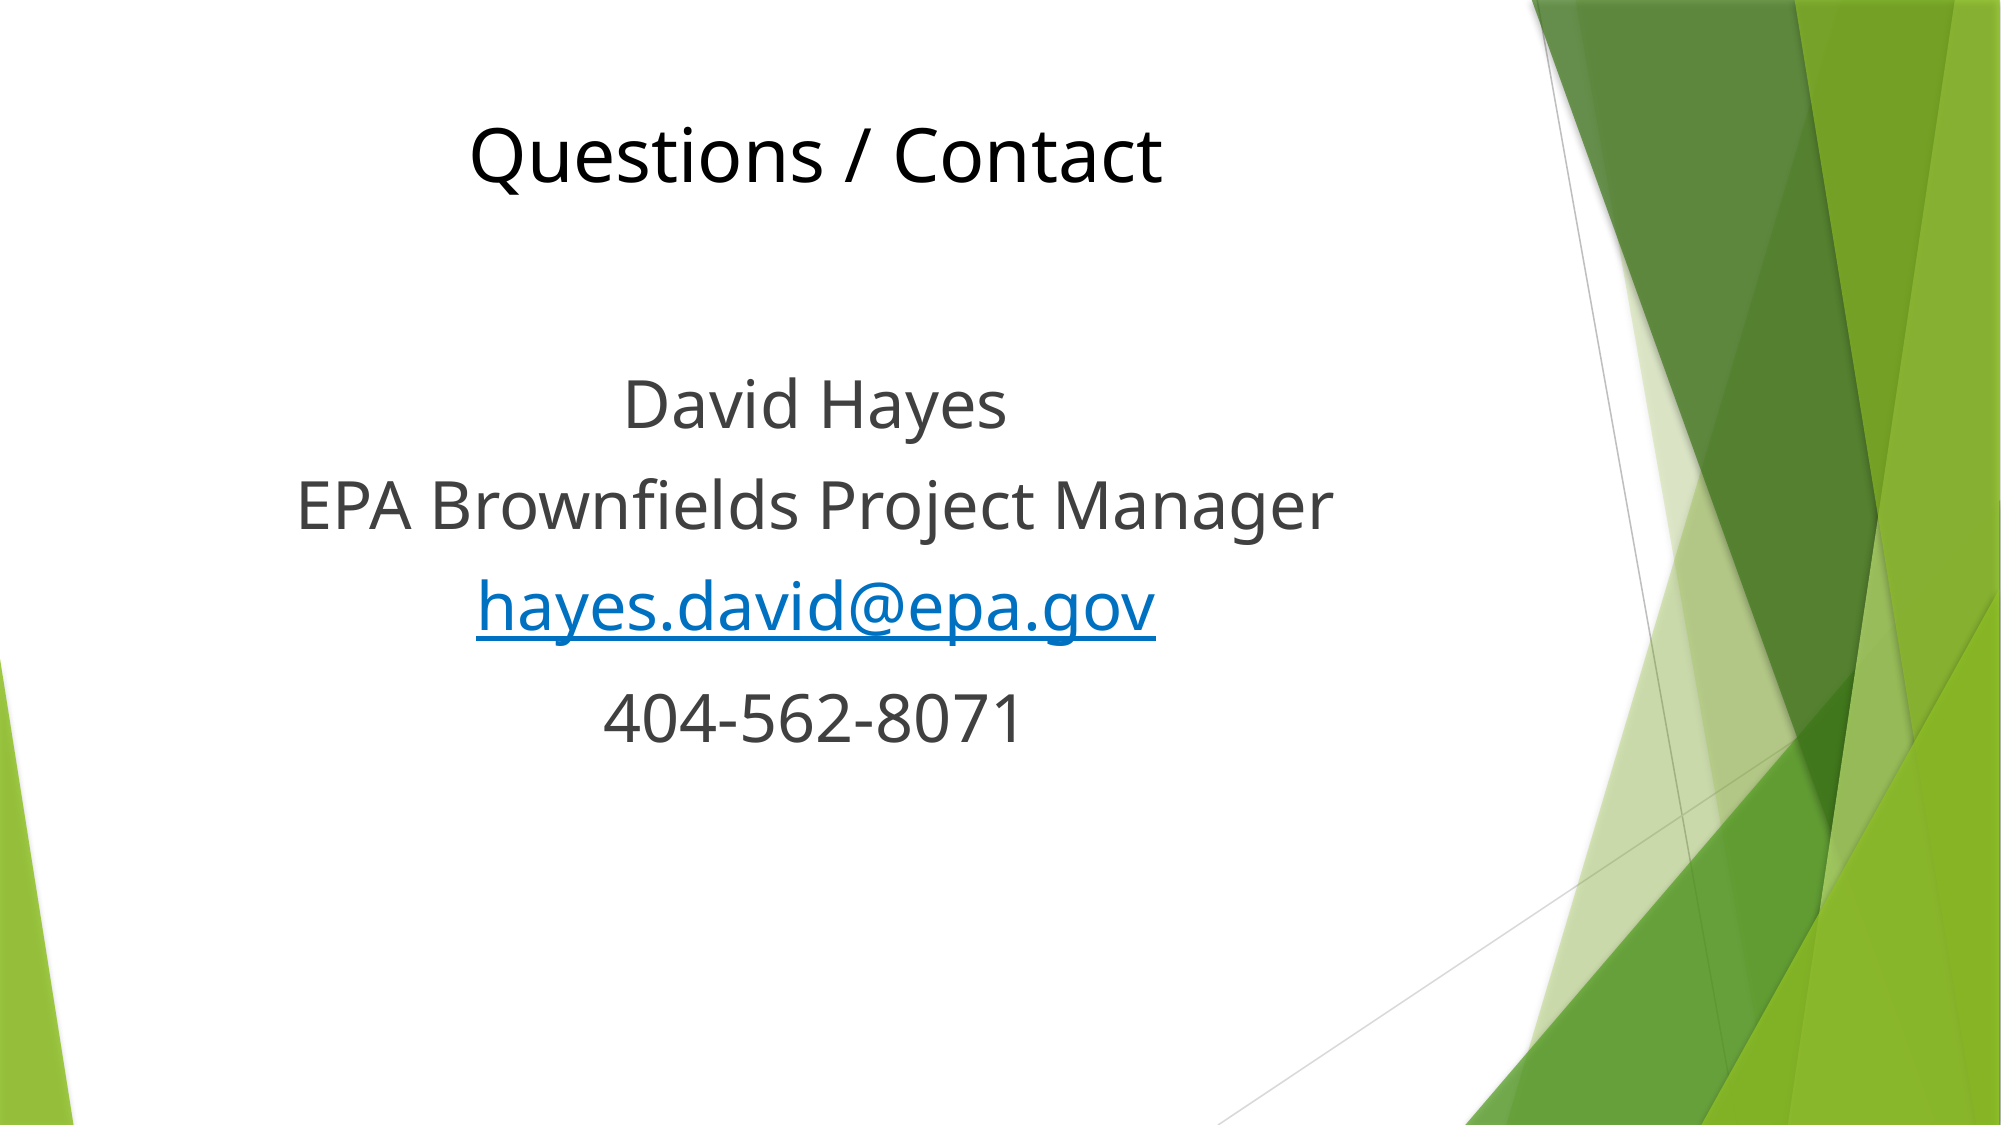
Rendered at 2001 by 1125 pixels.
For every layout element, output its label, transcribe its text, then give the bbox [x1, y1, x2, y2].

title Questions / Contact [111, 99, 1522, 317]
list David Hayes EPA Brownfields Project Manager hayes.david@epa.gov 404-562-8071 [111, 354, 1522, 992]
